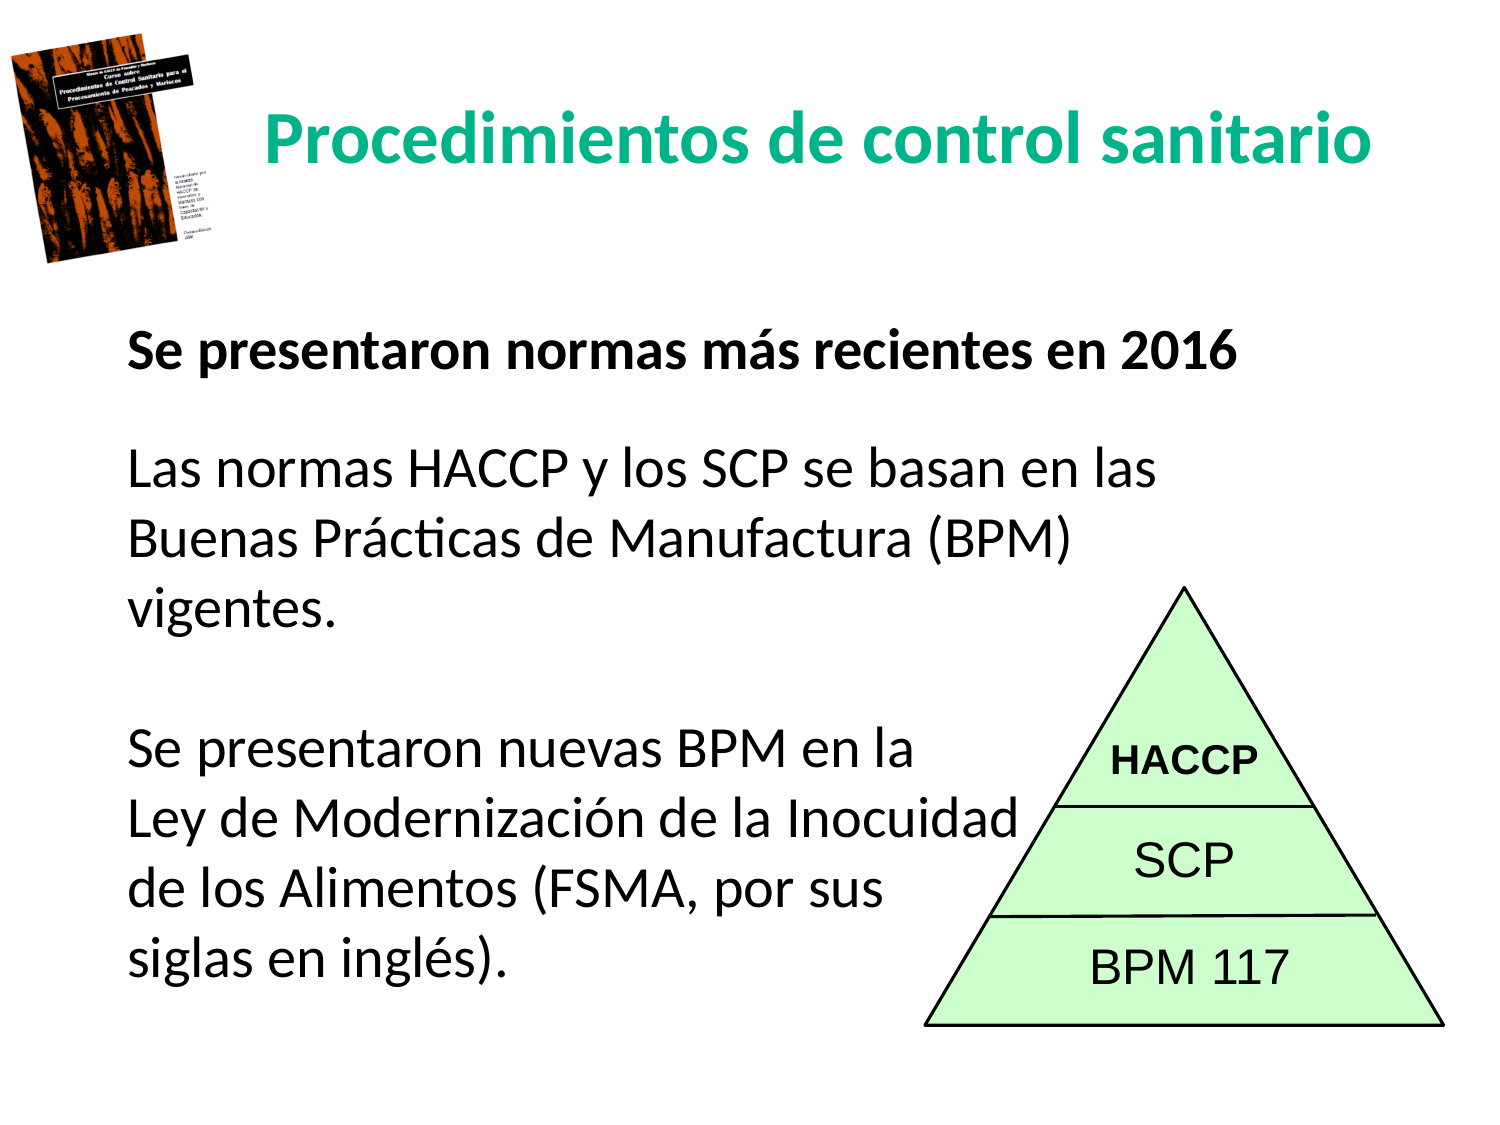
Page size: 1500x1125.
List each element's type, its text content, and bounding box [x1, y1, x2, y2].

text_box Las normas HACCP y los SCP se basan en las Buenas Prácticas de Manufactura (BPM) vigentes. Se presentaron nuevas BPM en la Ley de Modernización de la Inocuidad de los Alimentos (FSMA, por sus siglas en inglés). [112, 421, 1212, 997]
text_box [924, 587, 1444, 1026]
text_box Se presentaron normas más recientes en 2016 [112, 303, 1410, 389]
picture [2, 12, 225, 278]
text_box Procedimientos de control sanitario [249, 80, 1410, 186]
